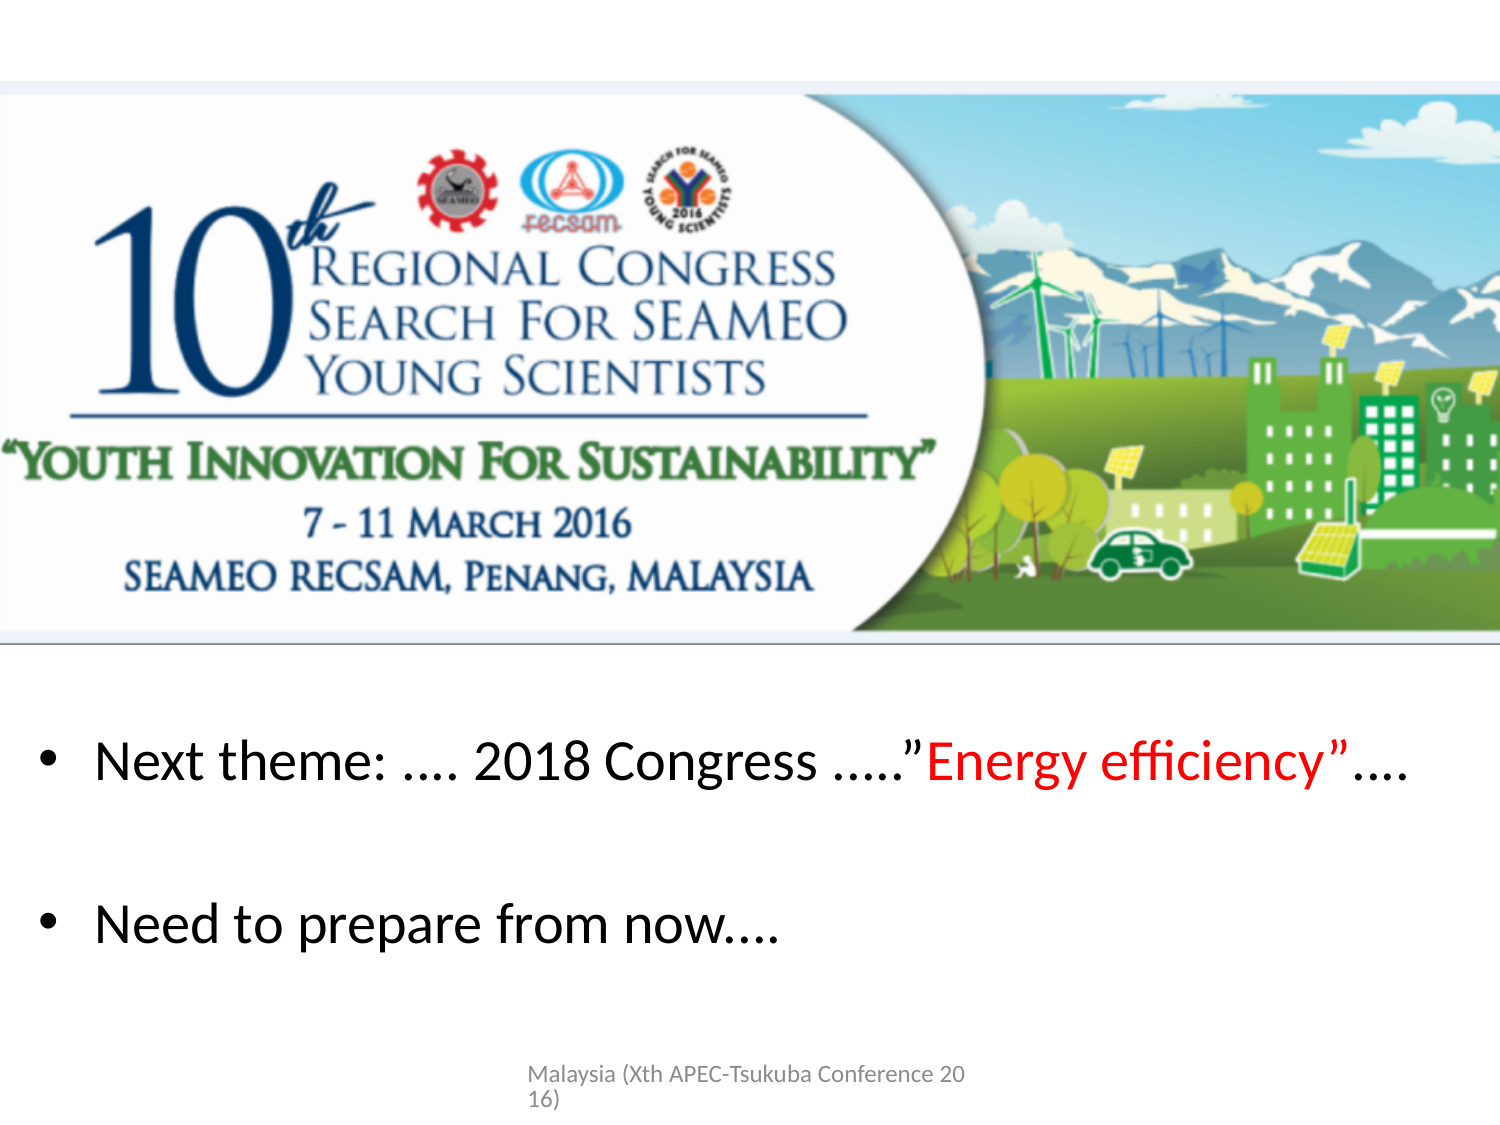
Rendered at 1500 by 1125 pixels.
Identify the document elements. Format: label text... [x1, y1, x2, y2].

list Next theme: .... 2018 Congress .....”Energy efficiency”.... Need to prepare from now.... [23, 714, 1477, 926]
picture [0, 81, 1500, 645]
footer Malaysia (Xth APEC-Tsukuba Conference 2016) [512, 1042, 988, 1103]
